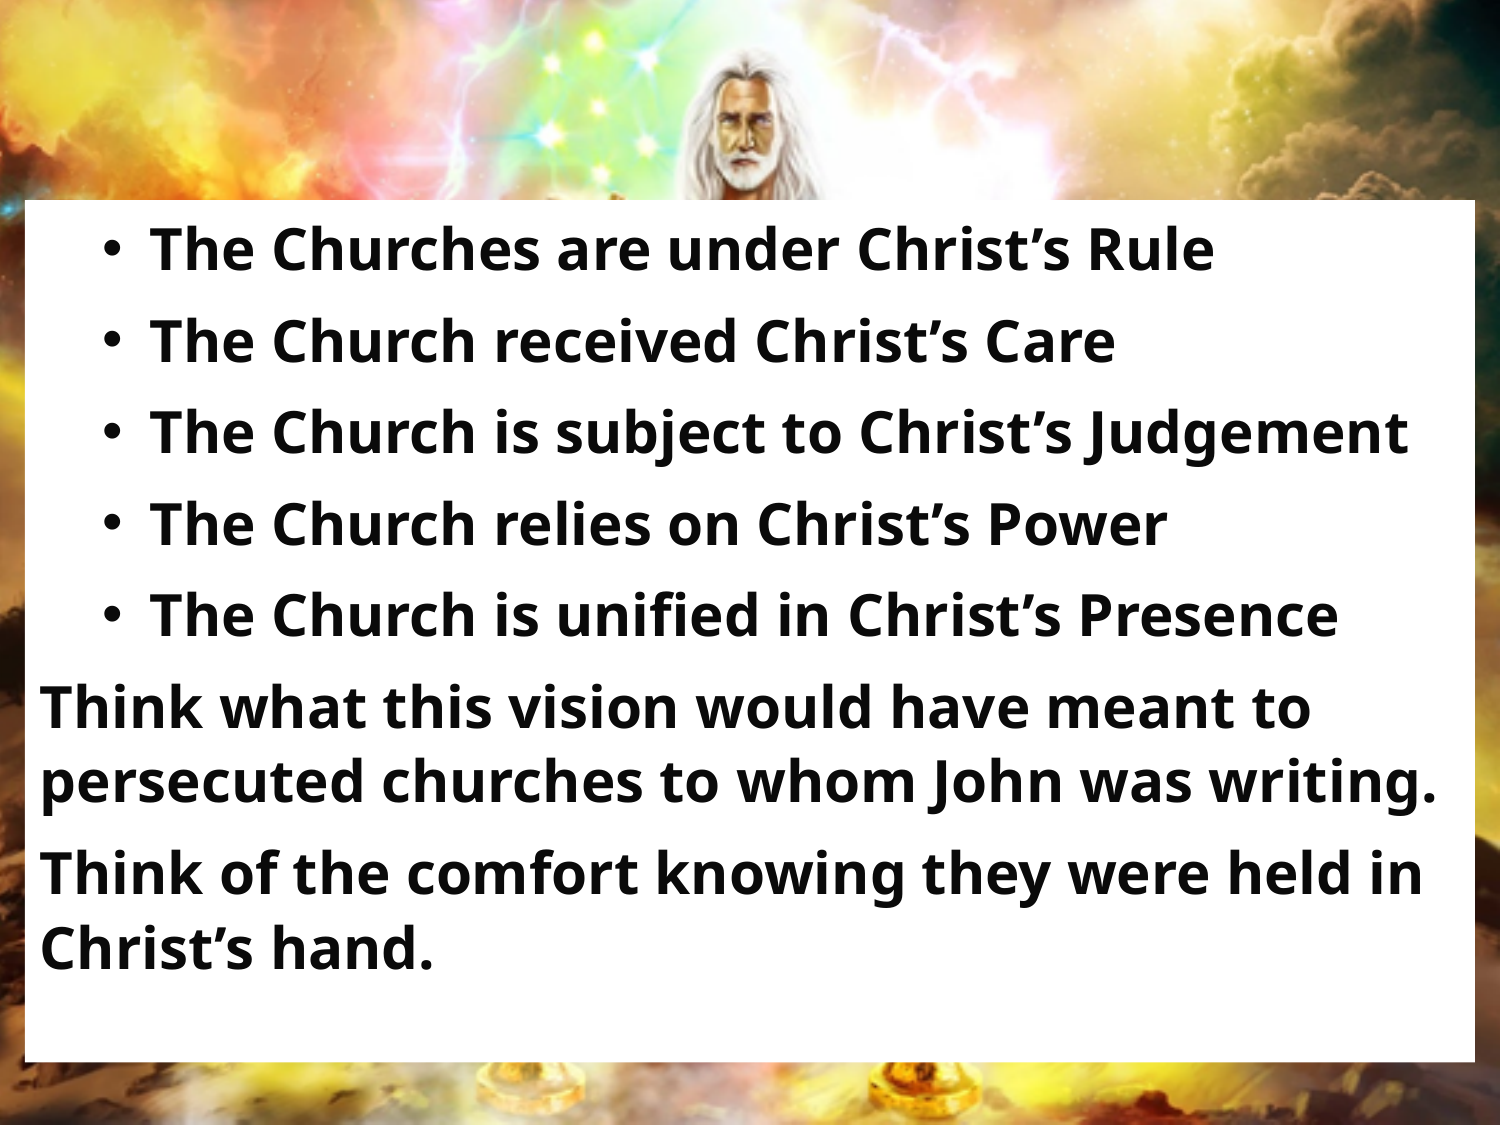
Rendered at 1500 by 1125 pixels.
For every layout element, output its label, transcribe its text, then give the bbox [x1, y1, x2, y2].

list The Churches are under Christ’s Rule The Church received Christ’s Care The Church is subject to Christ’s Judgement The Church relies on Christ’s Power The Church is unified in Christ’s Presence Think what this vision would have meant to persecuted churches to whom John was writing. Think of the comfort knowing they were held in Christ’s hand. [24, 200, 1475, 1063]
picture [0, 0, 1500, 1125]
